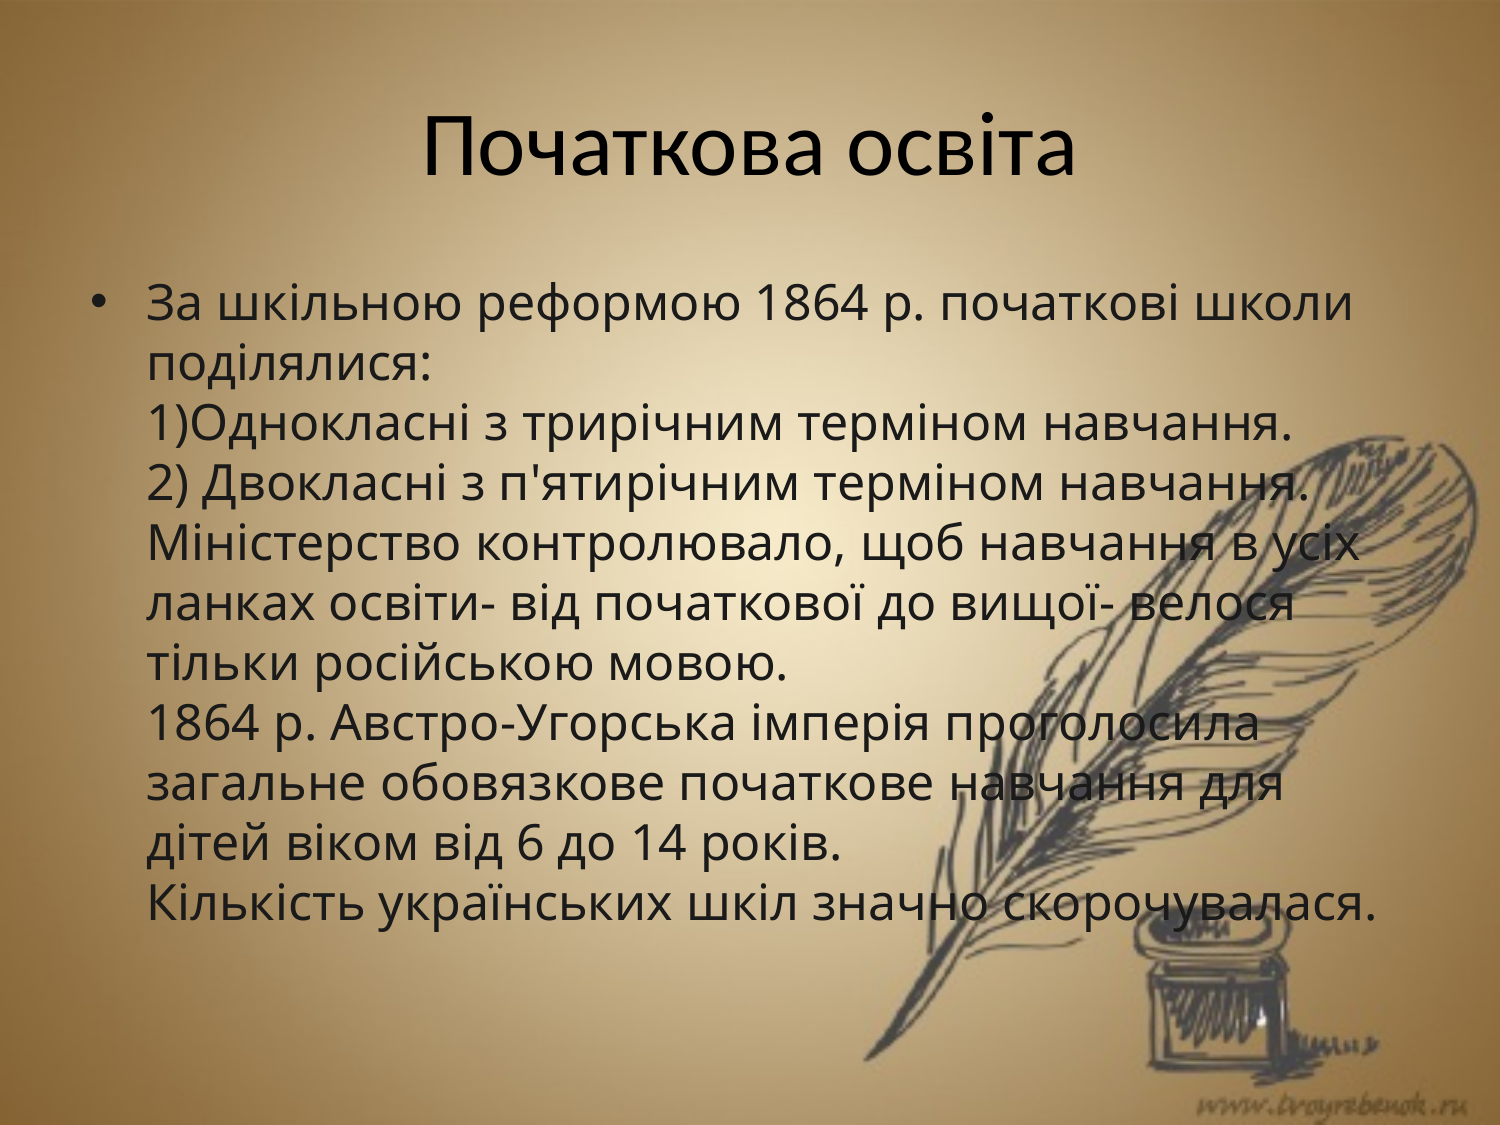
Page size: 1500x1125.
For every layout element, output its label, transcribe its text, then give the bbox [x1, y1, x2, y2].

title Початкова освіта [75, 45, 1425, 233]
picture [0, 0, 1500, 1125]
list За шкільною реформою 1864 р. початкові школи поділялися: 1)Однокласні з трирічним терміном навчання. 2) Двокласні з п'ятирічним терміном навчання. Міністерство контролювало, щоб навчання в усіх ланках освіти- від початкової до вищої- велося тільки російською мовою. 1864 р. Австро-Угорська імперія проголосила загальне обовязкове початкове навчання для дітей віком від 6 до 14 років. Кількість українських шкіл значно скорочувалася. [75, 262, 1425, 1005]
